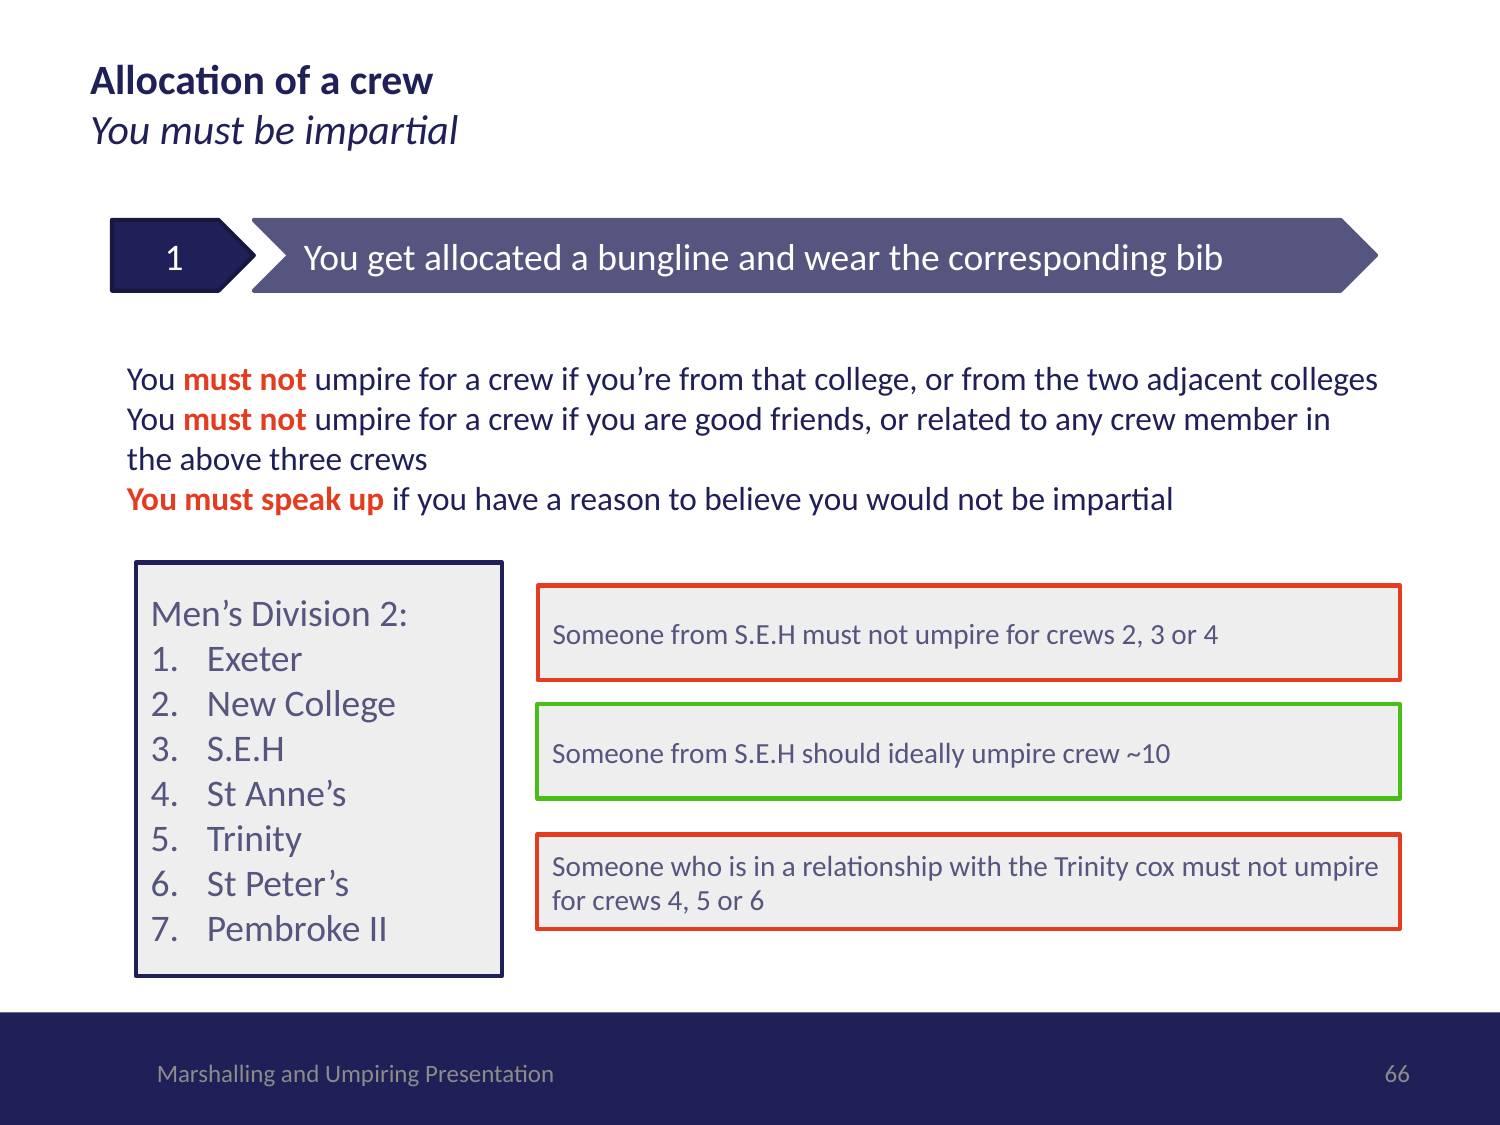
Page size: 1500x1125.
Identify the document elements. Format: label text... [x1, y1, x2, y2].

text_box Men’s Division 2: Exeter New College S.E.H St Anne’s Trinity St Peter’s Pembroke II [134, 560, 504, 978]
slide_number 65 [1074, 1042, 1425, 1103]
text_box You must not umpire for a crew if you’re from that college, or from the two adjacent colleges You must not umpire for a crew if you are good friends, or related to any crew member in the above three crews You must speak up if you have a reason to believe you would not be impartial [112, 349, 1400, 525]
text_box 1 [109, 217, 256, 293]
title Allocation of a crew You must be impartial [75, 45, 1425, 185]
footer Marshalling and Umpiring Presentation [72, 1042, 640, 1103]
text_box Someone from S.E.H should ideally umpire crew ~10 [535, 702, 1402, 801]
text_box You get allocated a bungline and wear the corresponding bib [251, 217, 1379, 293]
text_box Someone from S.E.H must not umpire for crews 2, 3 or 4 [536, 583, 1402, 682]
text_box Someone who is in a relationship with the Trinity cox must not umpire for crews 4, 5 or 6 [535, 832, 1402, 931]
